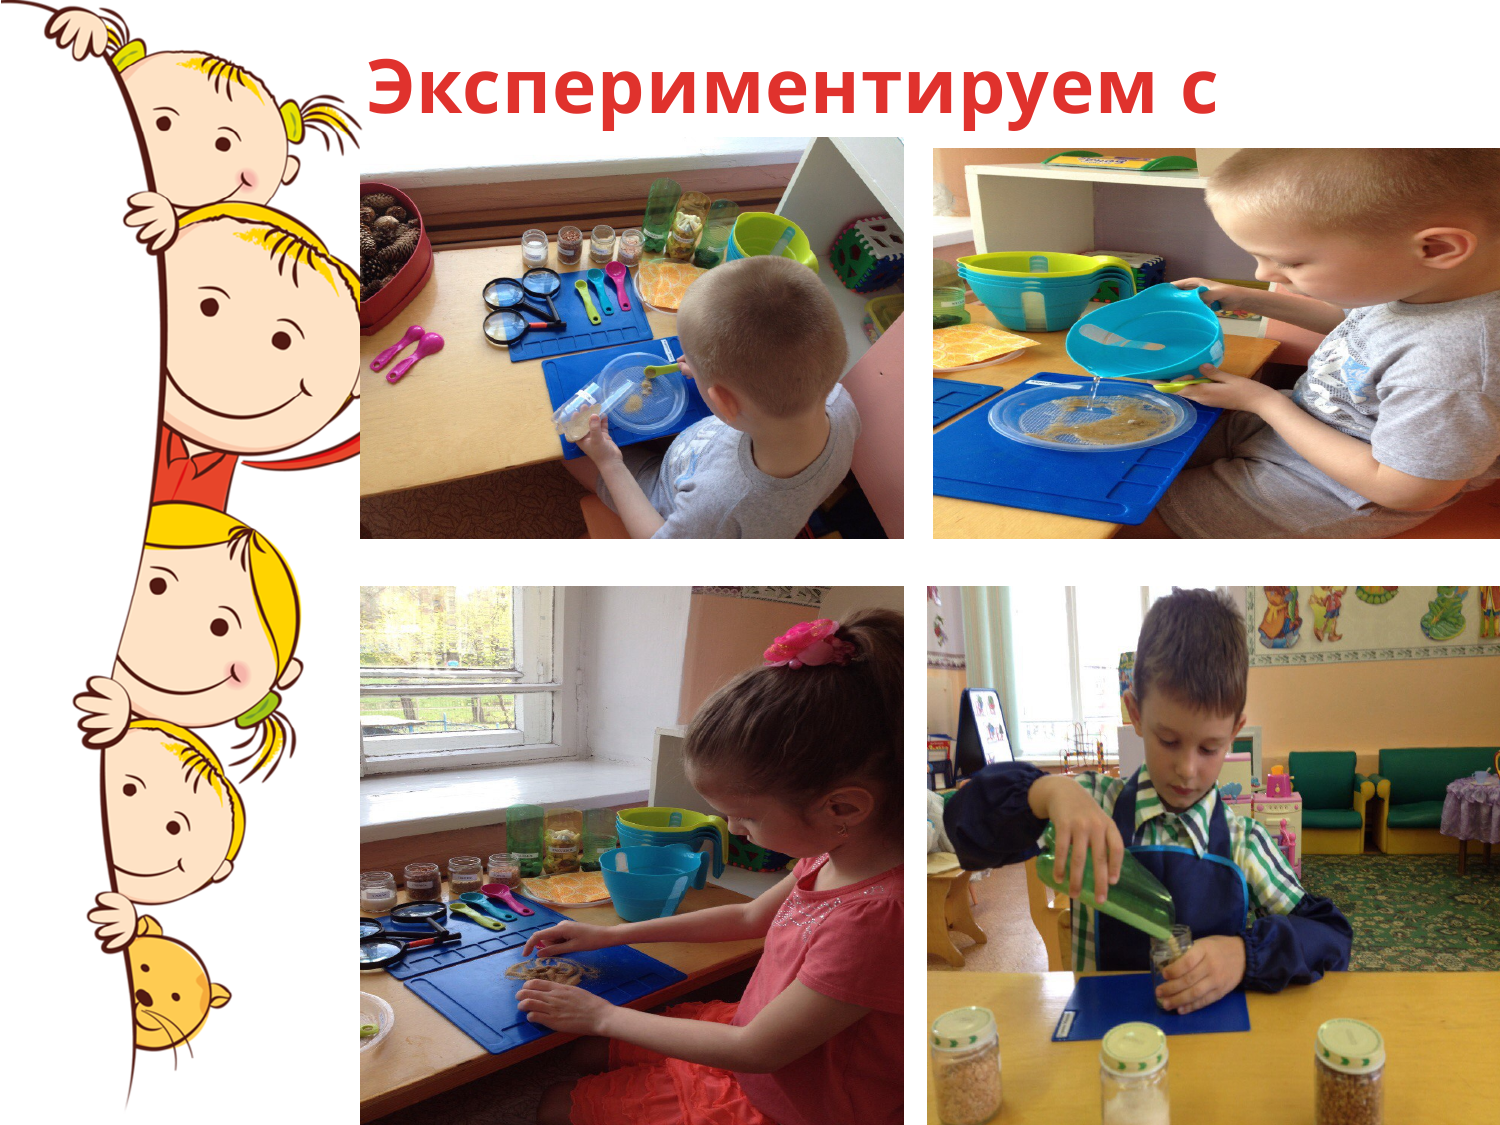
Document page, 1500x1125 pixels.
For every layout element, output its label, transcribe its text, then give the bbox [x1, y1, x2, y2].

text_box Экспериментируем с песком [351, 30, 1491, 226]
picture [0, 0, 1500, 1125]
